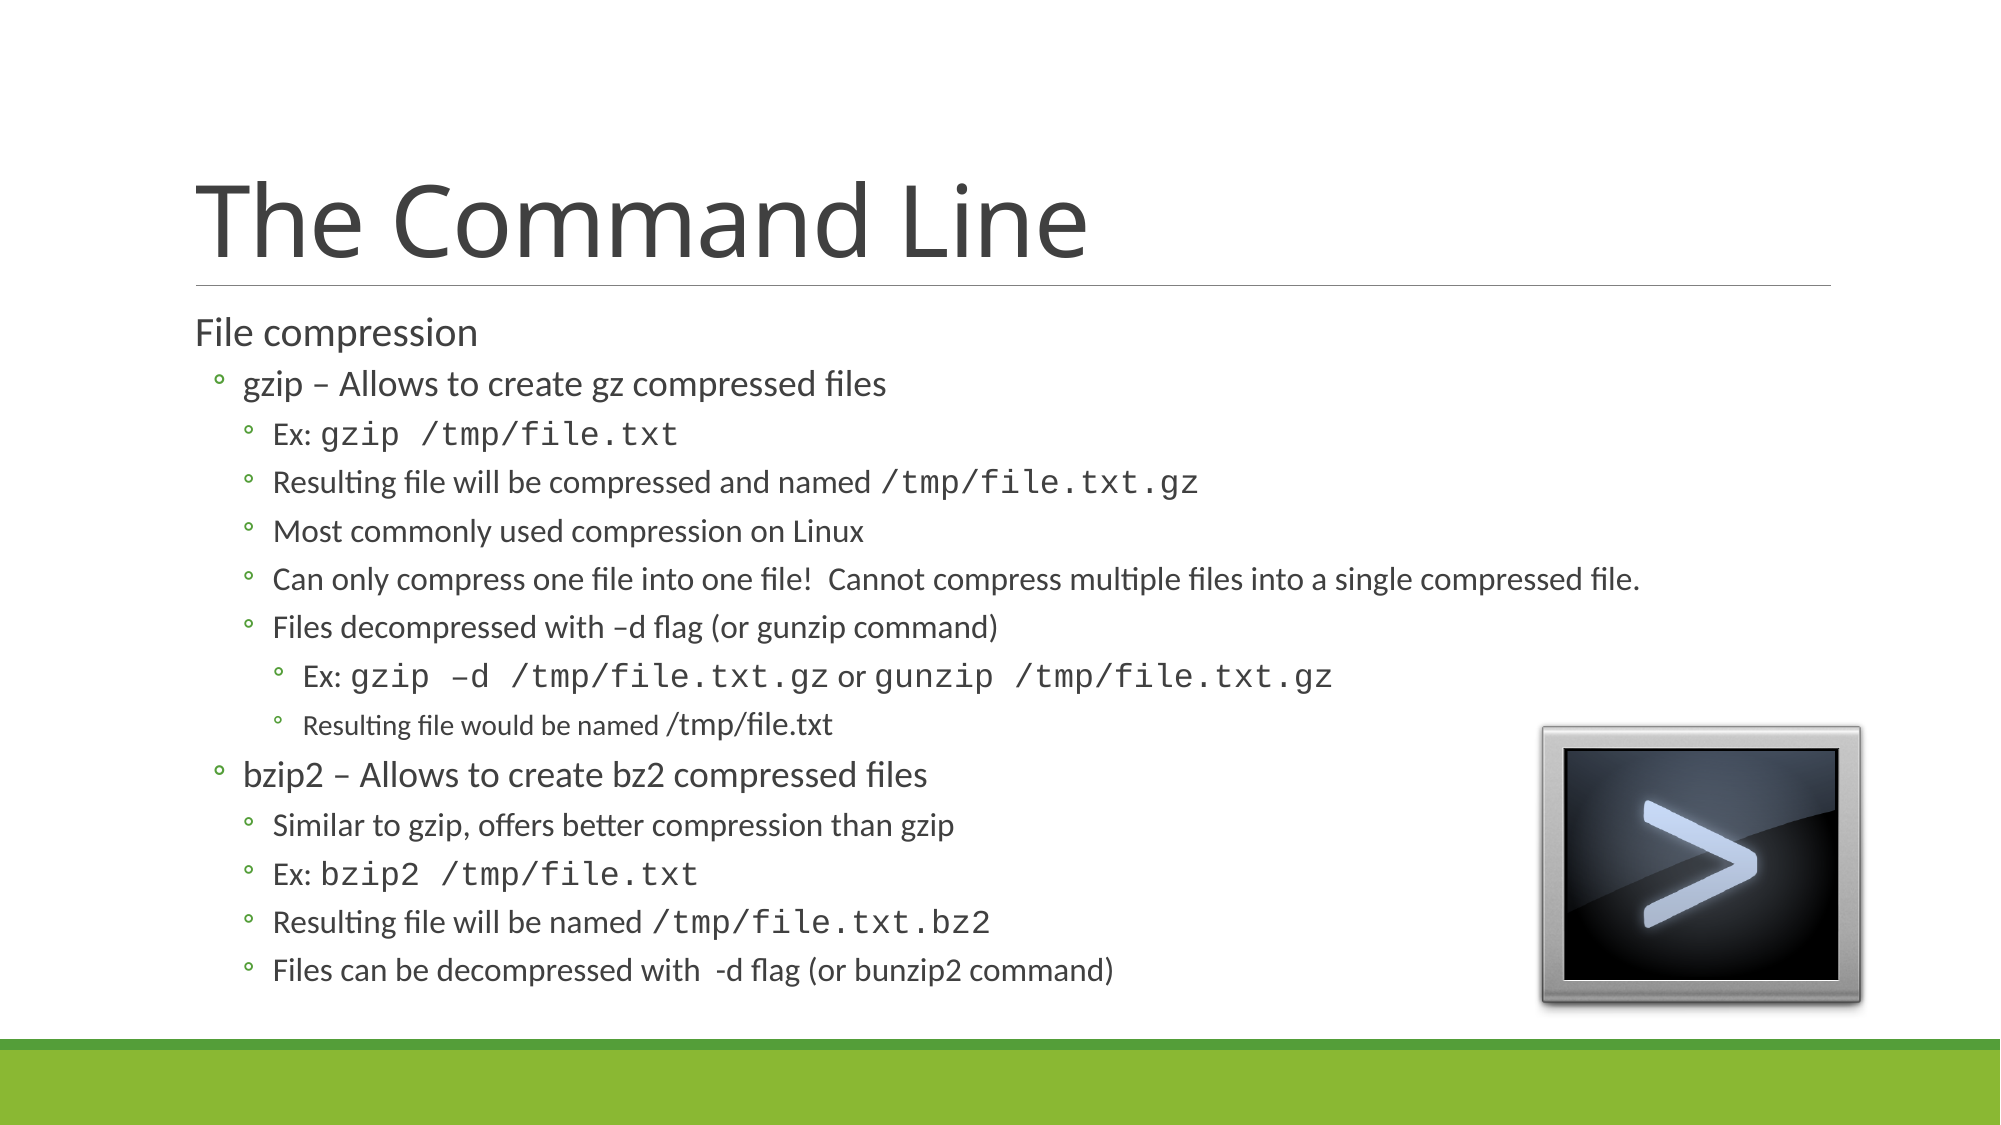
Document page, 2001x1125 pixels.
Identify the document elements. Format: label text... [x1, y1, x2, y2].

picture [1526, 688, 1877, 1039]
title The Command Line [180, 47, 1830, 285]
list File compression gzip – Allows to create gz compressed files Ex: gzip /tmp/file.txt Resulting file will be compressed and named /tmp/file.txt.gz Most commonly used compression on Linux Can only compress one file into one file! Cannot compress multiple files into a single compressed file. Files decompressed with –d flag (or gunzip command) Ex: gzip –d /tmp/file.txt.gz or gunzip /tmp/file.txt.gz Resulting file would be named /tmp/file.txt bzip2 – Allows to create bz2 compressed files Similar to gzip, offers better compression than gzip Ex: bzip2 /tmp/file.txt Resulting file will be named /tmp/file.txt.bz2 Files can be decompressed with -d flag (or bunzip2 command) [180, 302, 1830, 1058]
